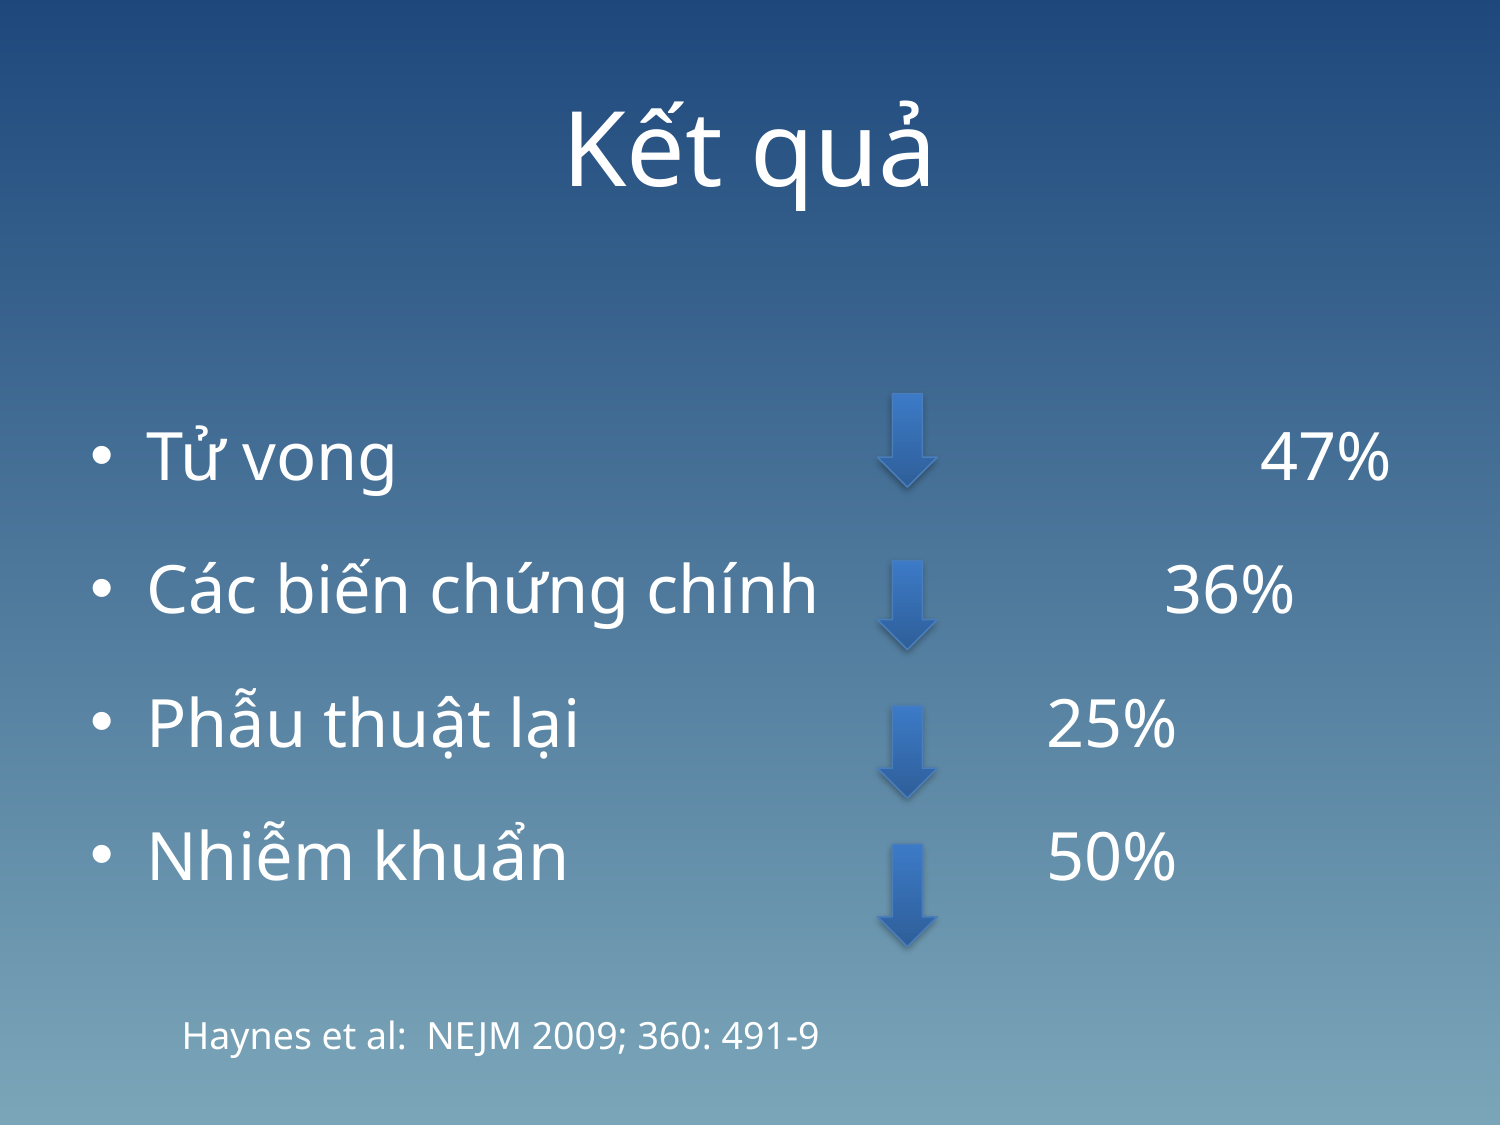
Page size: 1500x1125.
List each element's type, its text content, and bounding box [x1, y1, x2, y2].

list Tử vong 47% Các biến chứng chính 36% Phẫu thuật lại 25% Nhiễm khuẩn 50% [75, 262, 1425, 1005]
text_box [876, 705, 938, 799]
text_box [876, 843, 938, 948]
title Kết quả [75, 75, 1425, 262]
text_box [876, 392, 938, 488]
text_box [876, 559, 938, 651]
text_box Haynes et al: NEJM 2009; 360: 491-9 [166, 1004, 1364, 1065]
